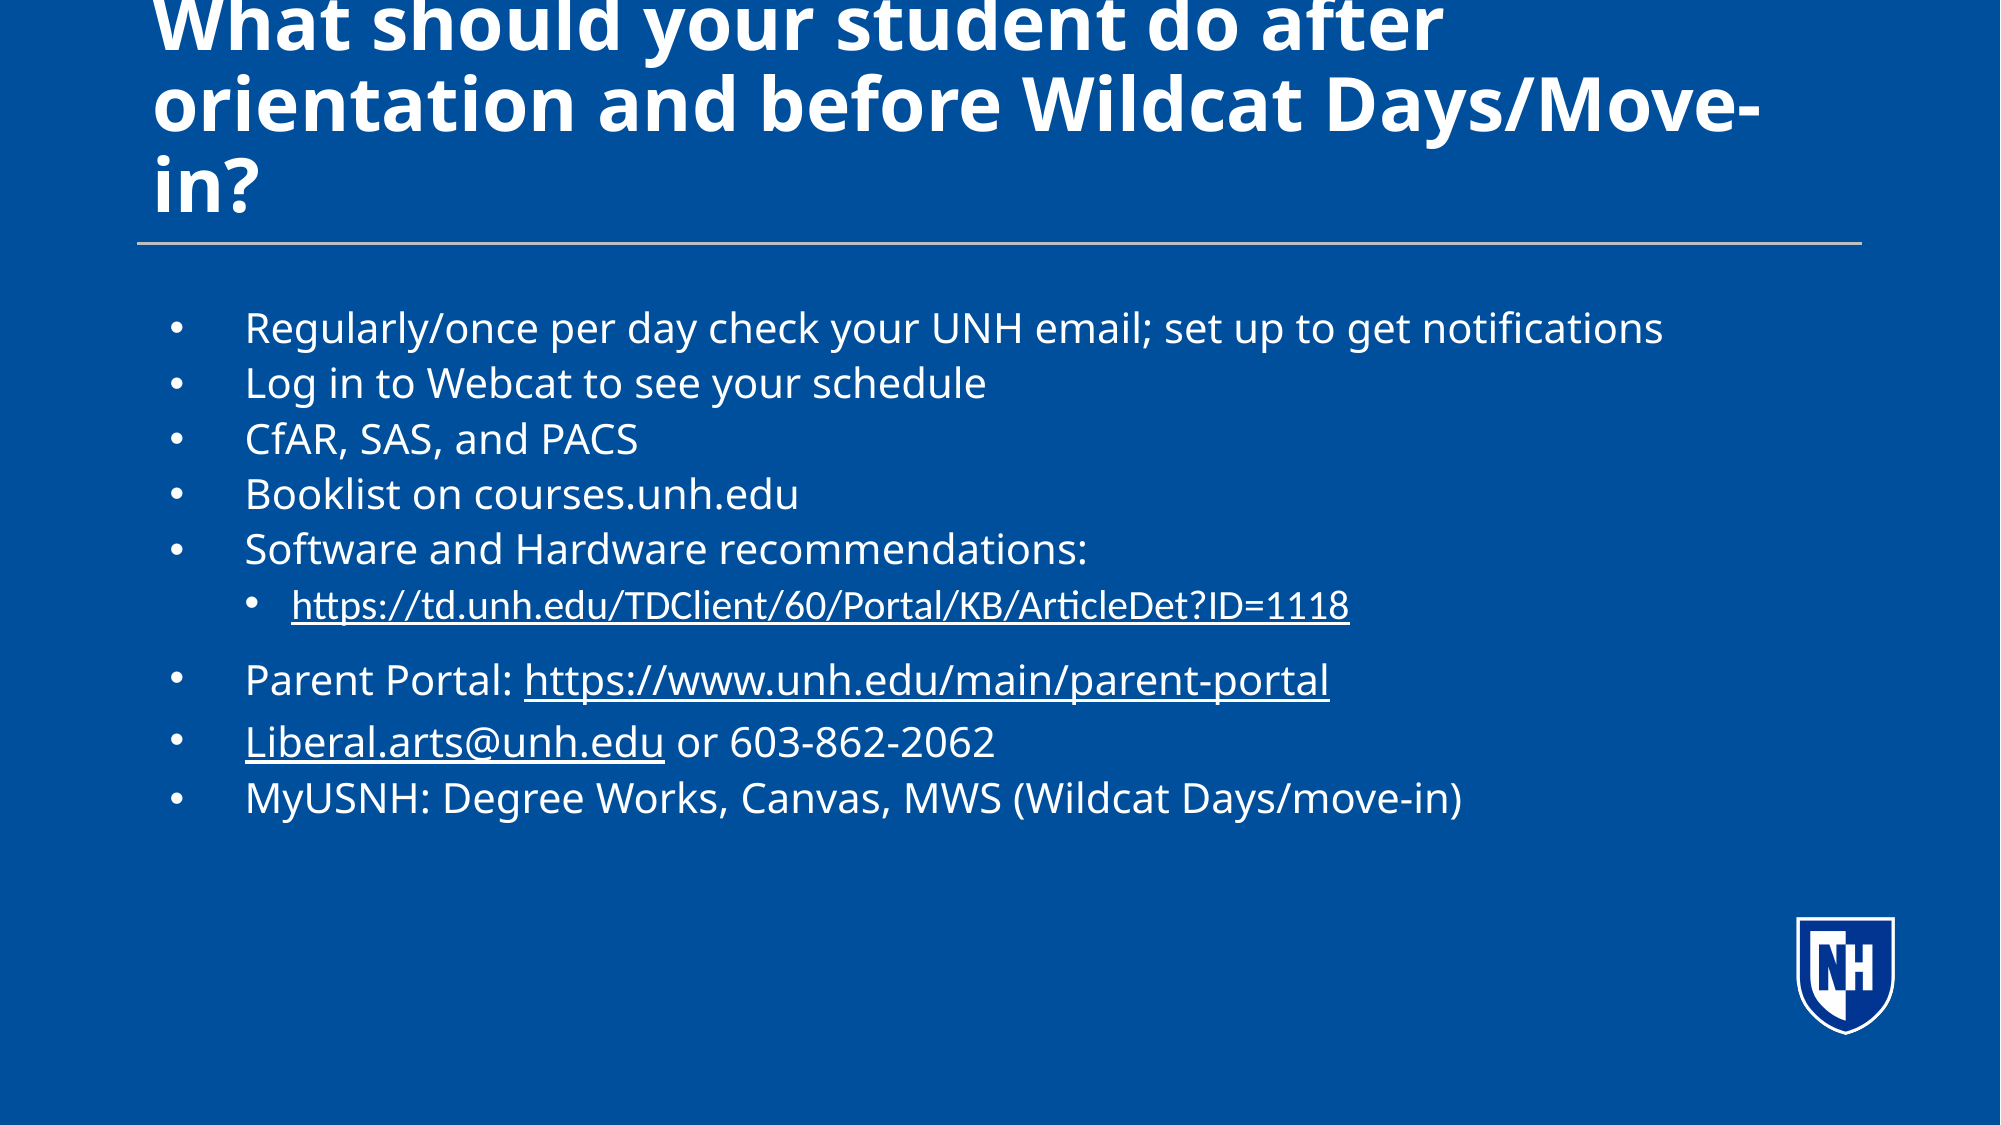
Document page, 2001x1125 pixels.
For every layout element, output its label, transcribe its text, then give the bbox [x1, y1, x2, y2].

title What should your student do after orientation and before Wildcat Days/Move-in? [137, 43, 1863, 237]
picture [1796, 917, 1895, 1047]
list Regularly/once per day check your UNH email; set up to get notifications Log in to Webcat to see your schedule CfAR, SAS, and PACS Booklist on courses.unh.edu Software and Hardware recommendations: https://td.unh.edu/TDClient/60/Portal/KB/ArticleDet?ID=1118 Parent Portal: https://www.unh.edu/main/parent-portal Liberal.arts@unh.edu or 603-862-2062 MyUSNH: Degree Works, Canvas, MWS (Wildcat Days/move-in) [79, 299, 1680, 1104]
